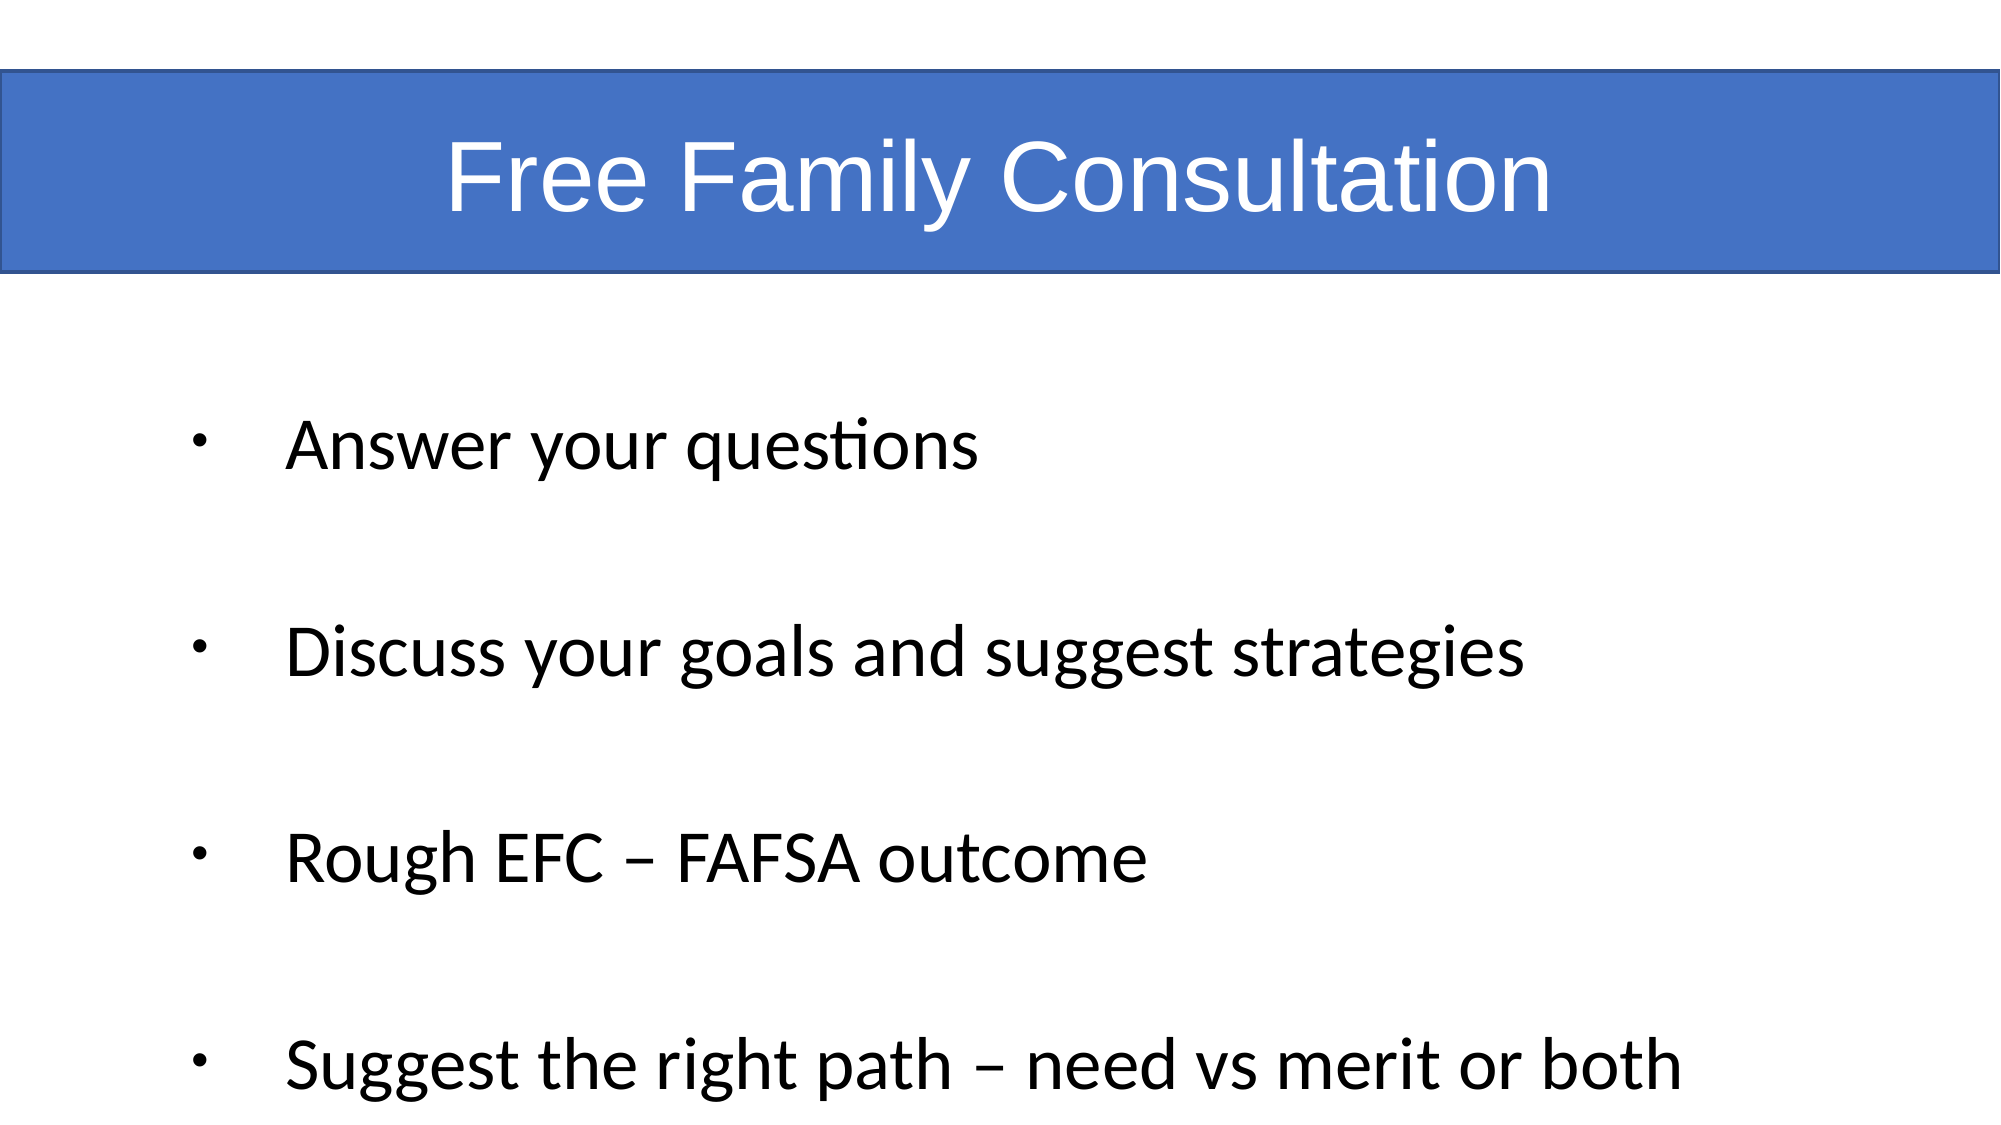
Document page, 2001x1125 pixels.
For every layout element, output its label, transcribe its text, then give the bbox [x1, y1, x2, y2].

text_box Answer your questions Discuss your goals and suggest strategies Rough EFC – FAFSA outcome Suggest the right path – need vs merit or both [176, 386, 1816, 1125]
text_box Free Family Consultation [0, 69, 2000, 274]
